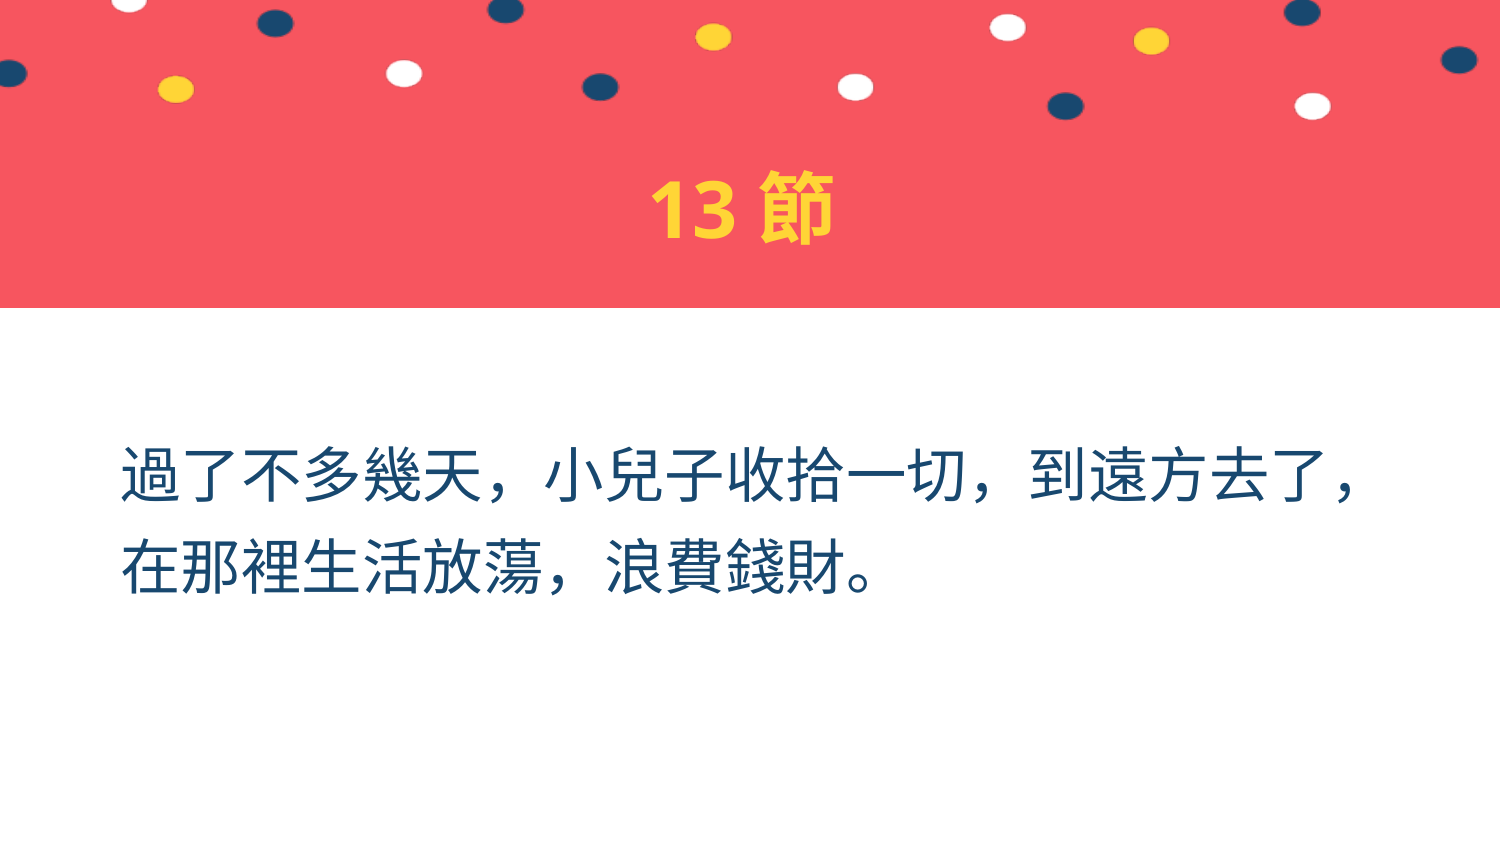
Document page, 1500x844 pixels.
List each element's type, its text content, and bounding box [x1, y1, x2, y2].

text_box [0, 147, 1500, 308]
text_box 過了不多幾天，小兒子收拾一切，到遠方去了，在那裡生活放蕩，浪費錢財。 [120, 418, 1378, 687]
text_box [0, 0, 1500, 147]
text_box 13節 [112, 175, 1372, 255]
